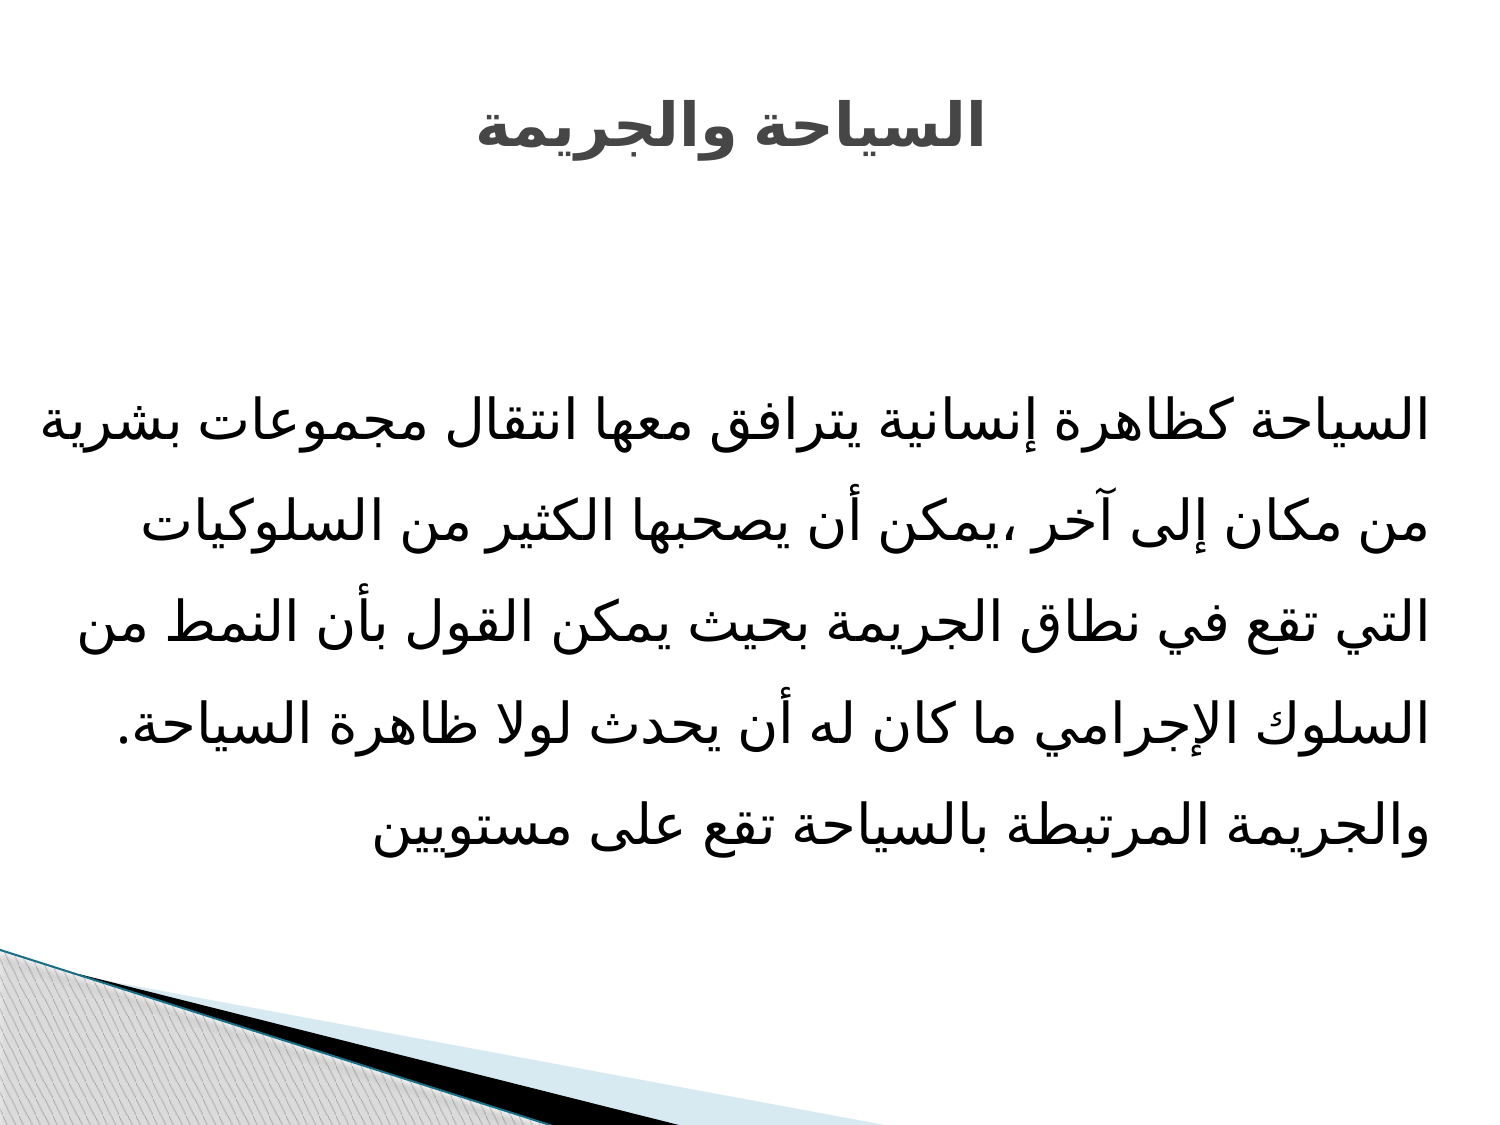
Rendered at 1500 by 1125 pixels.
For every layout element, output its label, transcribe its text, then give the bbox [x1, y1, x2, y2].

title السیاحة والجریمة [183, 78, 1280, 166]
list السیاحة كظاھرة إنسانیة یترافق معھا انتقال مجموعات بشریة من مكان إلى آخر ،یمكن أن یصحبھا الكثیر من السلوكیات التي تقع في نطاق الجریمة بحیث یمكن القول بأن النمط من السلوك الإجرامي ما كان له أن یحدث لولا ظاھرة السیاحة. والجریمة المرتبطة بالسیاحة تقع على مستویین [17, 342, 1447, 868]
